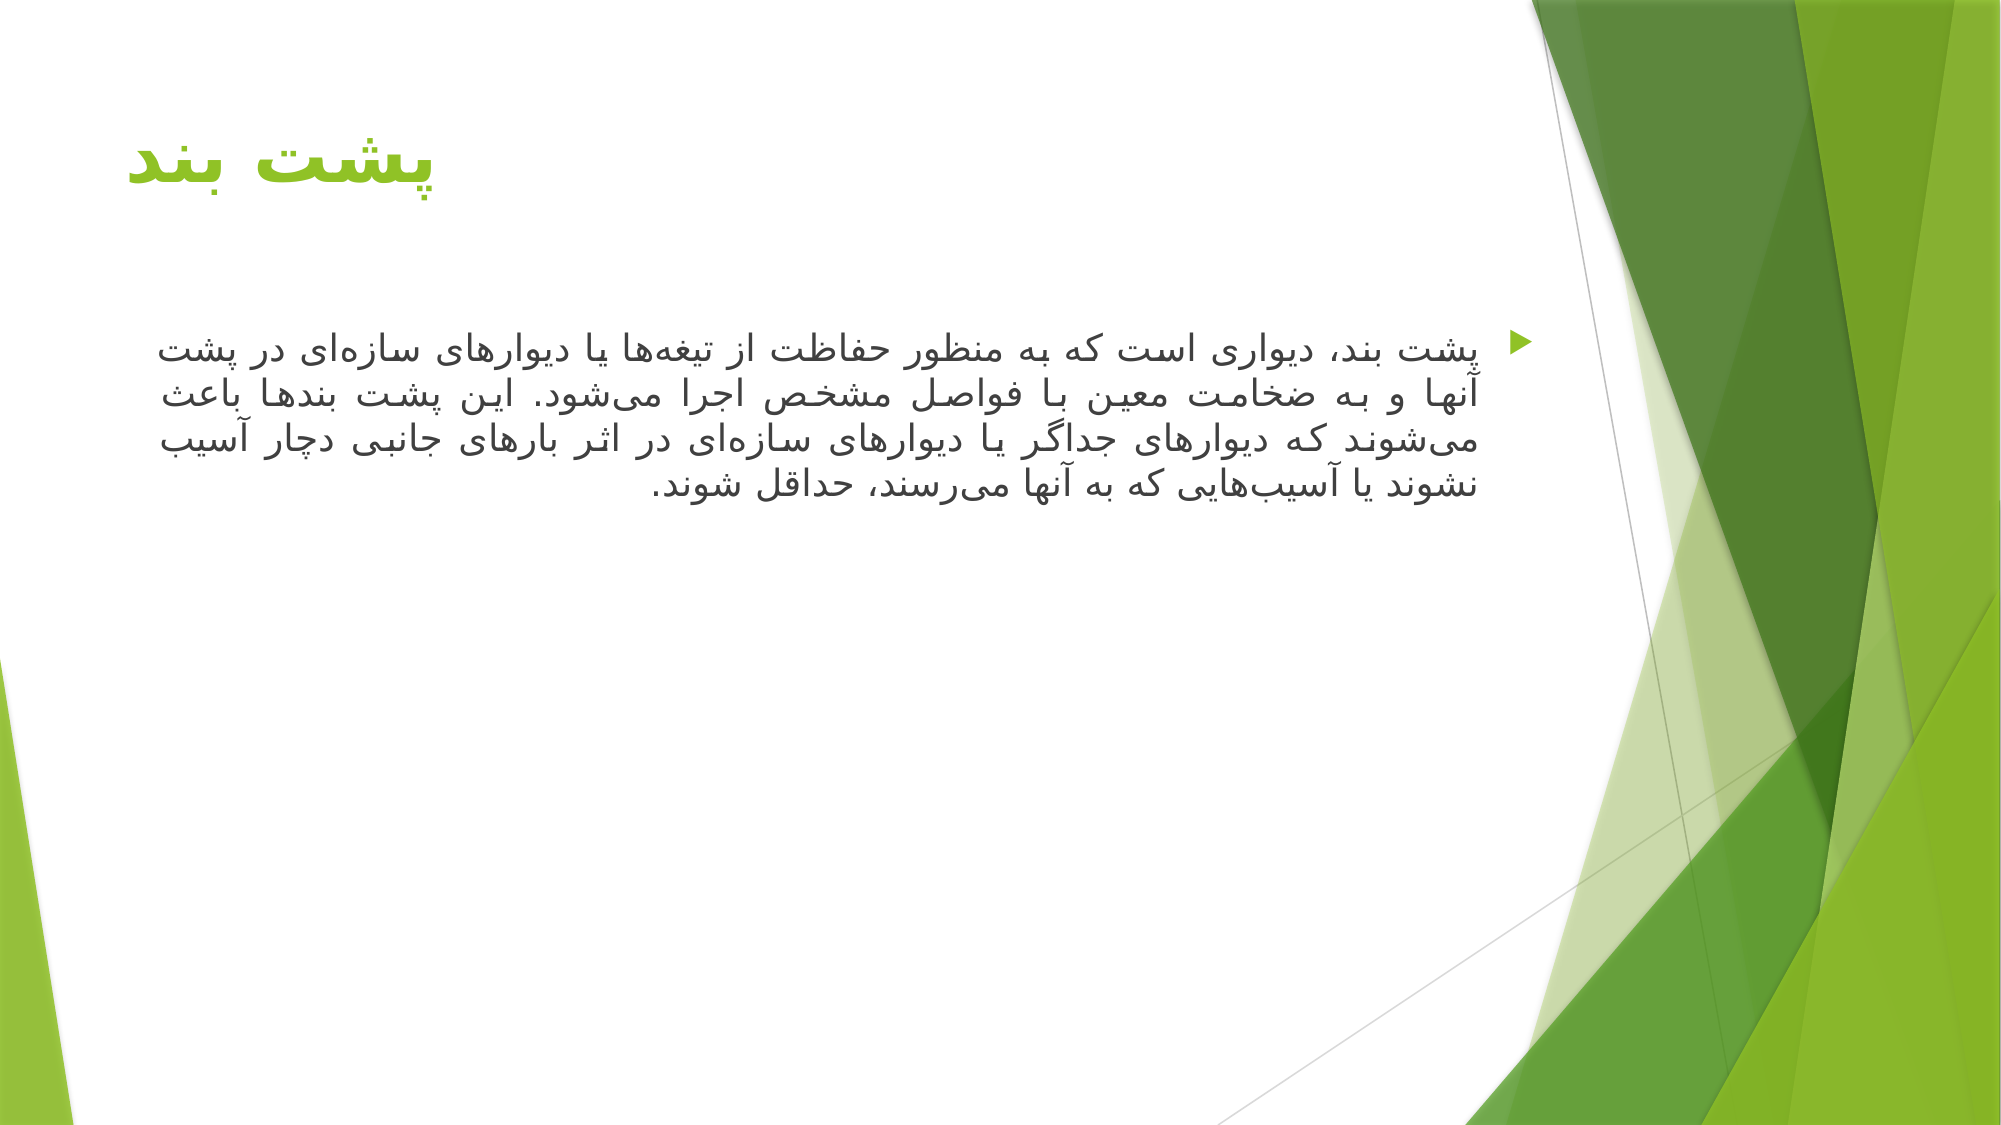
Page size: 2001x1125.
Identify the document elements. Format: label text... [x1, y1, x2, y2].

list پشت بند، دیواری است که به منظور حفاظت از تیغه‌ها ‌یا دیوارهای سازه‌ای در پشت آنها و به ضخامت معین با فواصل مشخص اجرا می‌شود. این پشت بندها باعث می‌شوند که دیوارهای جداگر یا دیوارهای سازه‌ای در اثر بارهای جانبی دچار آسیب نشوند یا آسیب‌هایی که به آنها می‌رسند، حداقل شوند. [140, 316, 1551, 1006]
title پشت بند [111, 99, 1522, 317]
